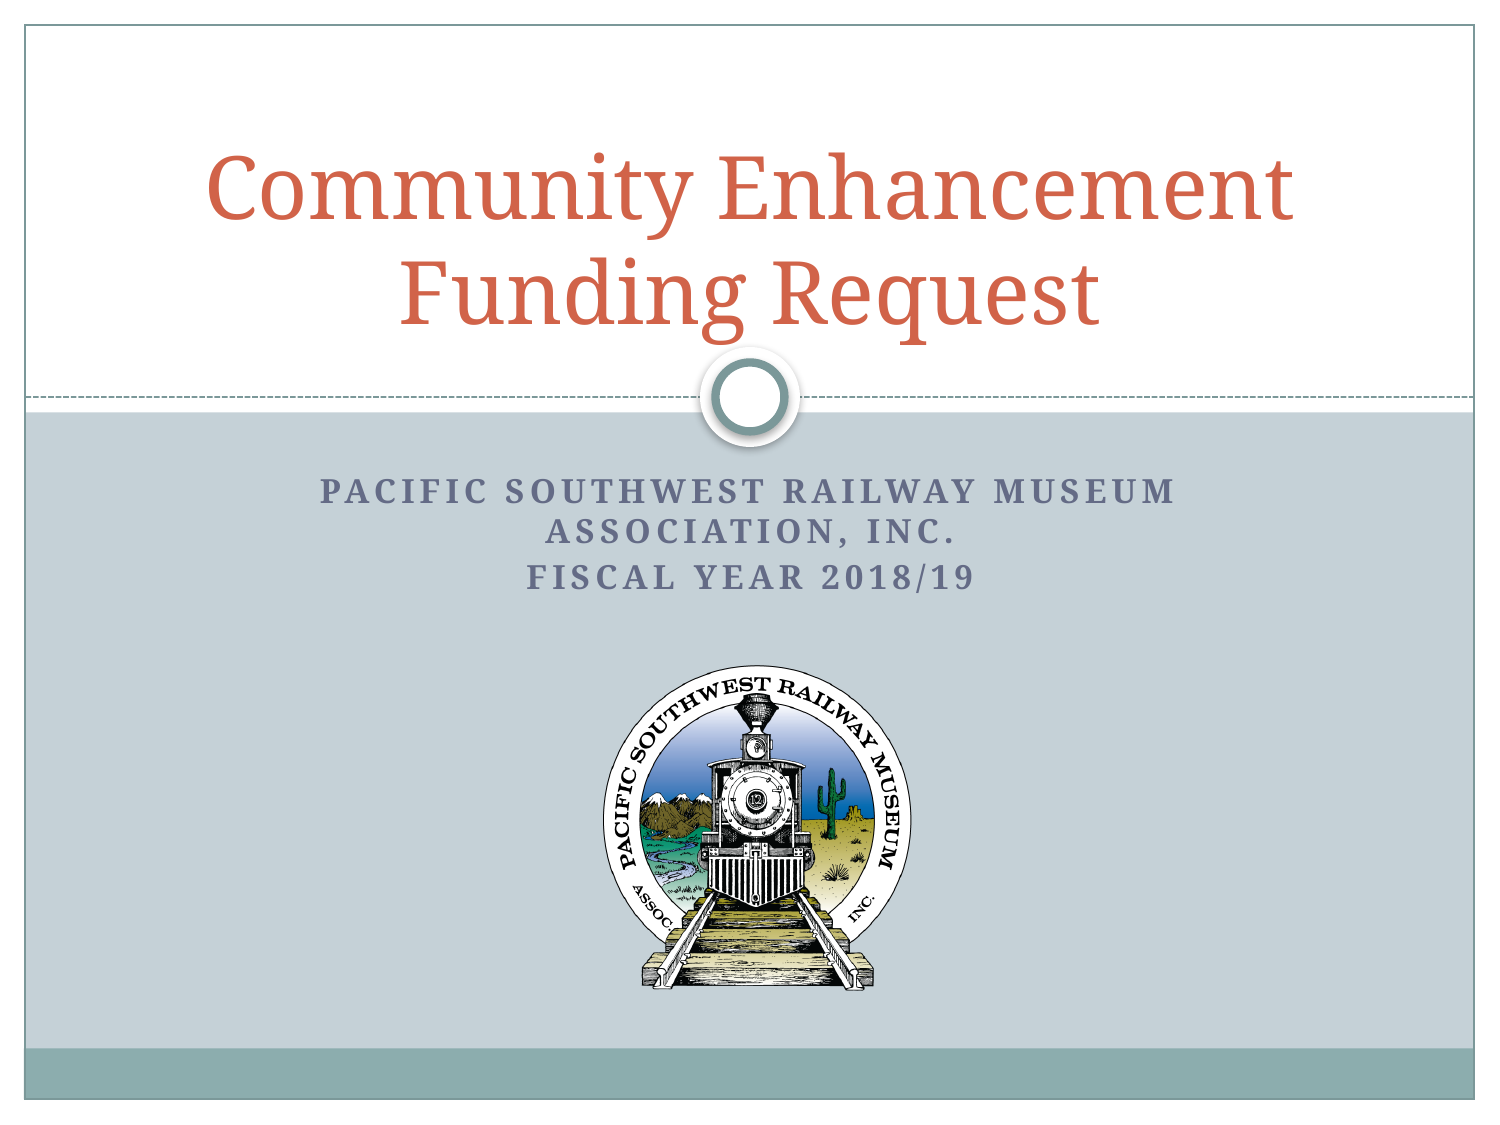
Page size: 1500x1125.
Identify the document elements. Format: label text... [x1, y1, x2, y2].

picture [599, 662, 913, 992]
title Community Enhancement Funding Request [112, 62, 1388, 350]
subtitle Pacific Southwest Railway Museum Association, Inc. Fiscal Year 2018/19 [225, 462, 1275, 750]
